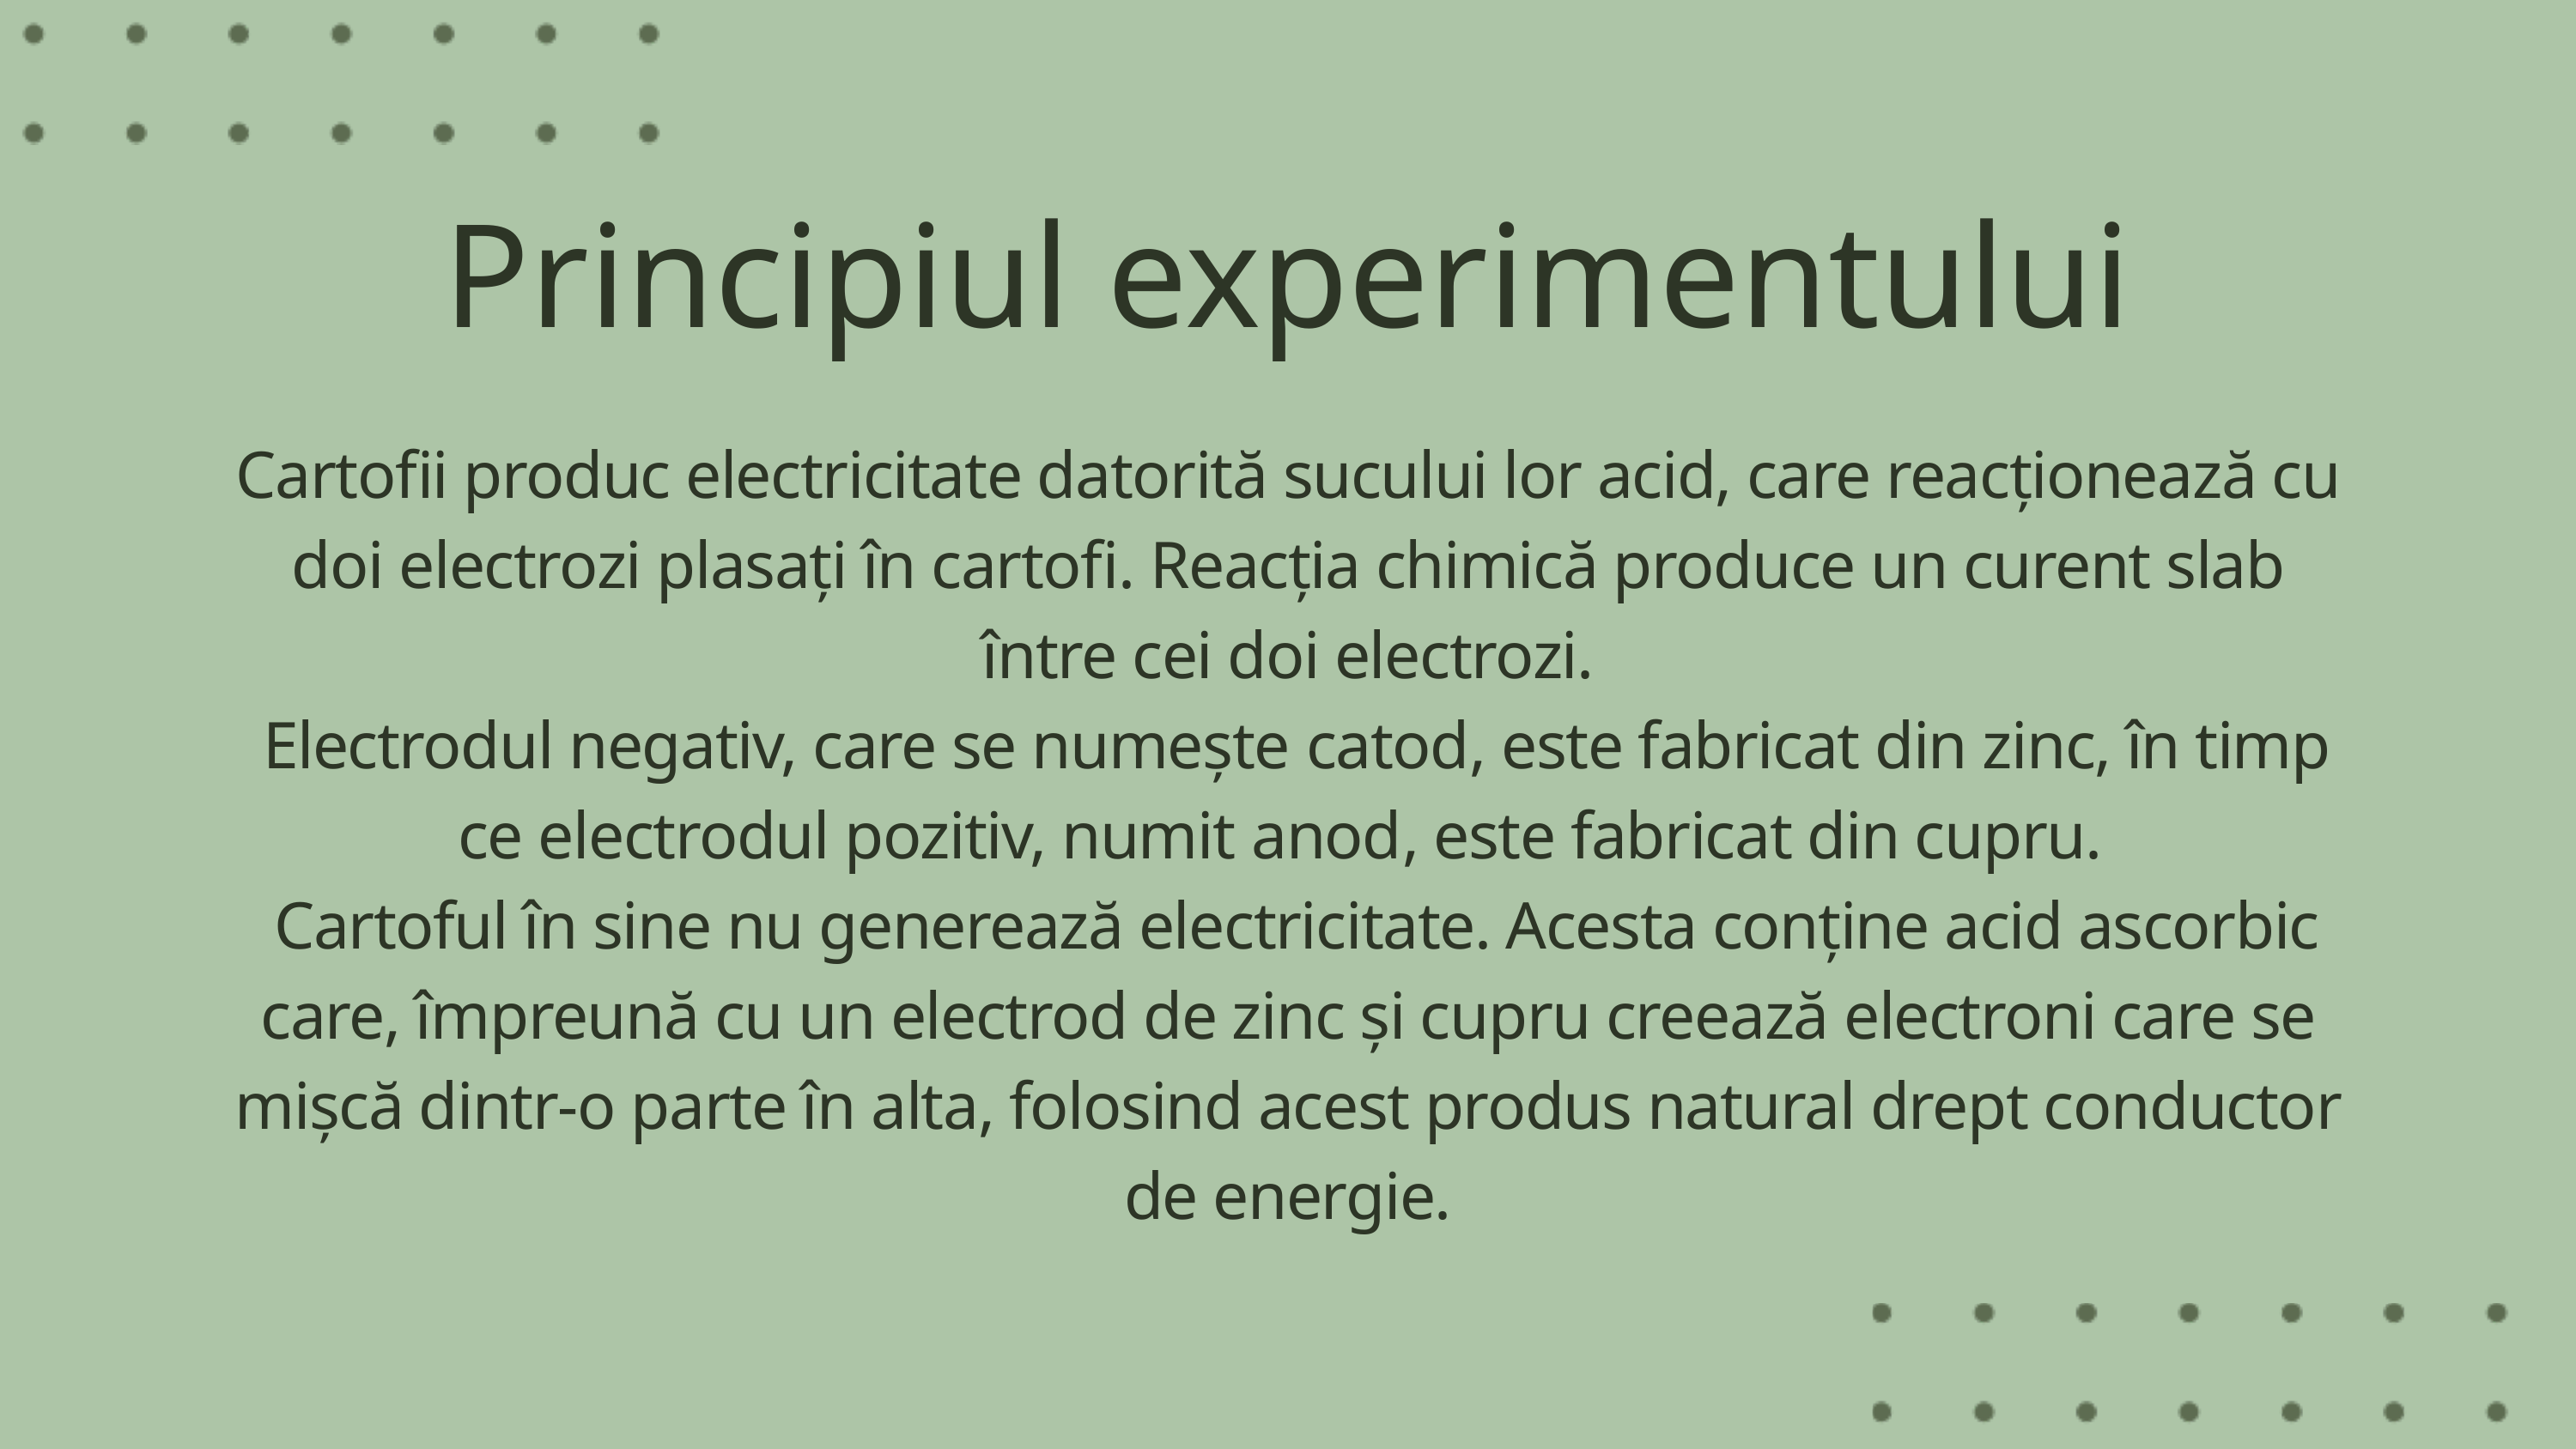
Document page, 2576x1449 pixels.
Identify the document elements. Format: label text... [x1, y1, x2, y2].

text_box Principiul experimentului [0, 212, 2576, 356]
text_box [0, 0, 660, 145]
text_box Cartofii produc electricitate datorită sucului lor acid, care reacționează cu doi electrozi plasați în cartofi. Reacția chimică produce un curent slab între cei doi electrozi. Electrodul negativ, care se numește catod, este fabricat din zinc, în timp ce electrodul pozitiv, numit anod, este fabricat din cupru. Cartoful în sine nu generează electricitate. Acesta conține acid ascorbic care, împreună cu un electrod de zinc și cupru creează electroni care se mișcă dintr-o parte în alta, folosind acest produs natural drept conductor de energie. [232, 421, 2344, 1323]
text_box [1872, 1303, 2576, 1449]
